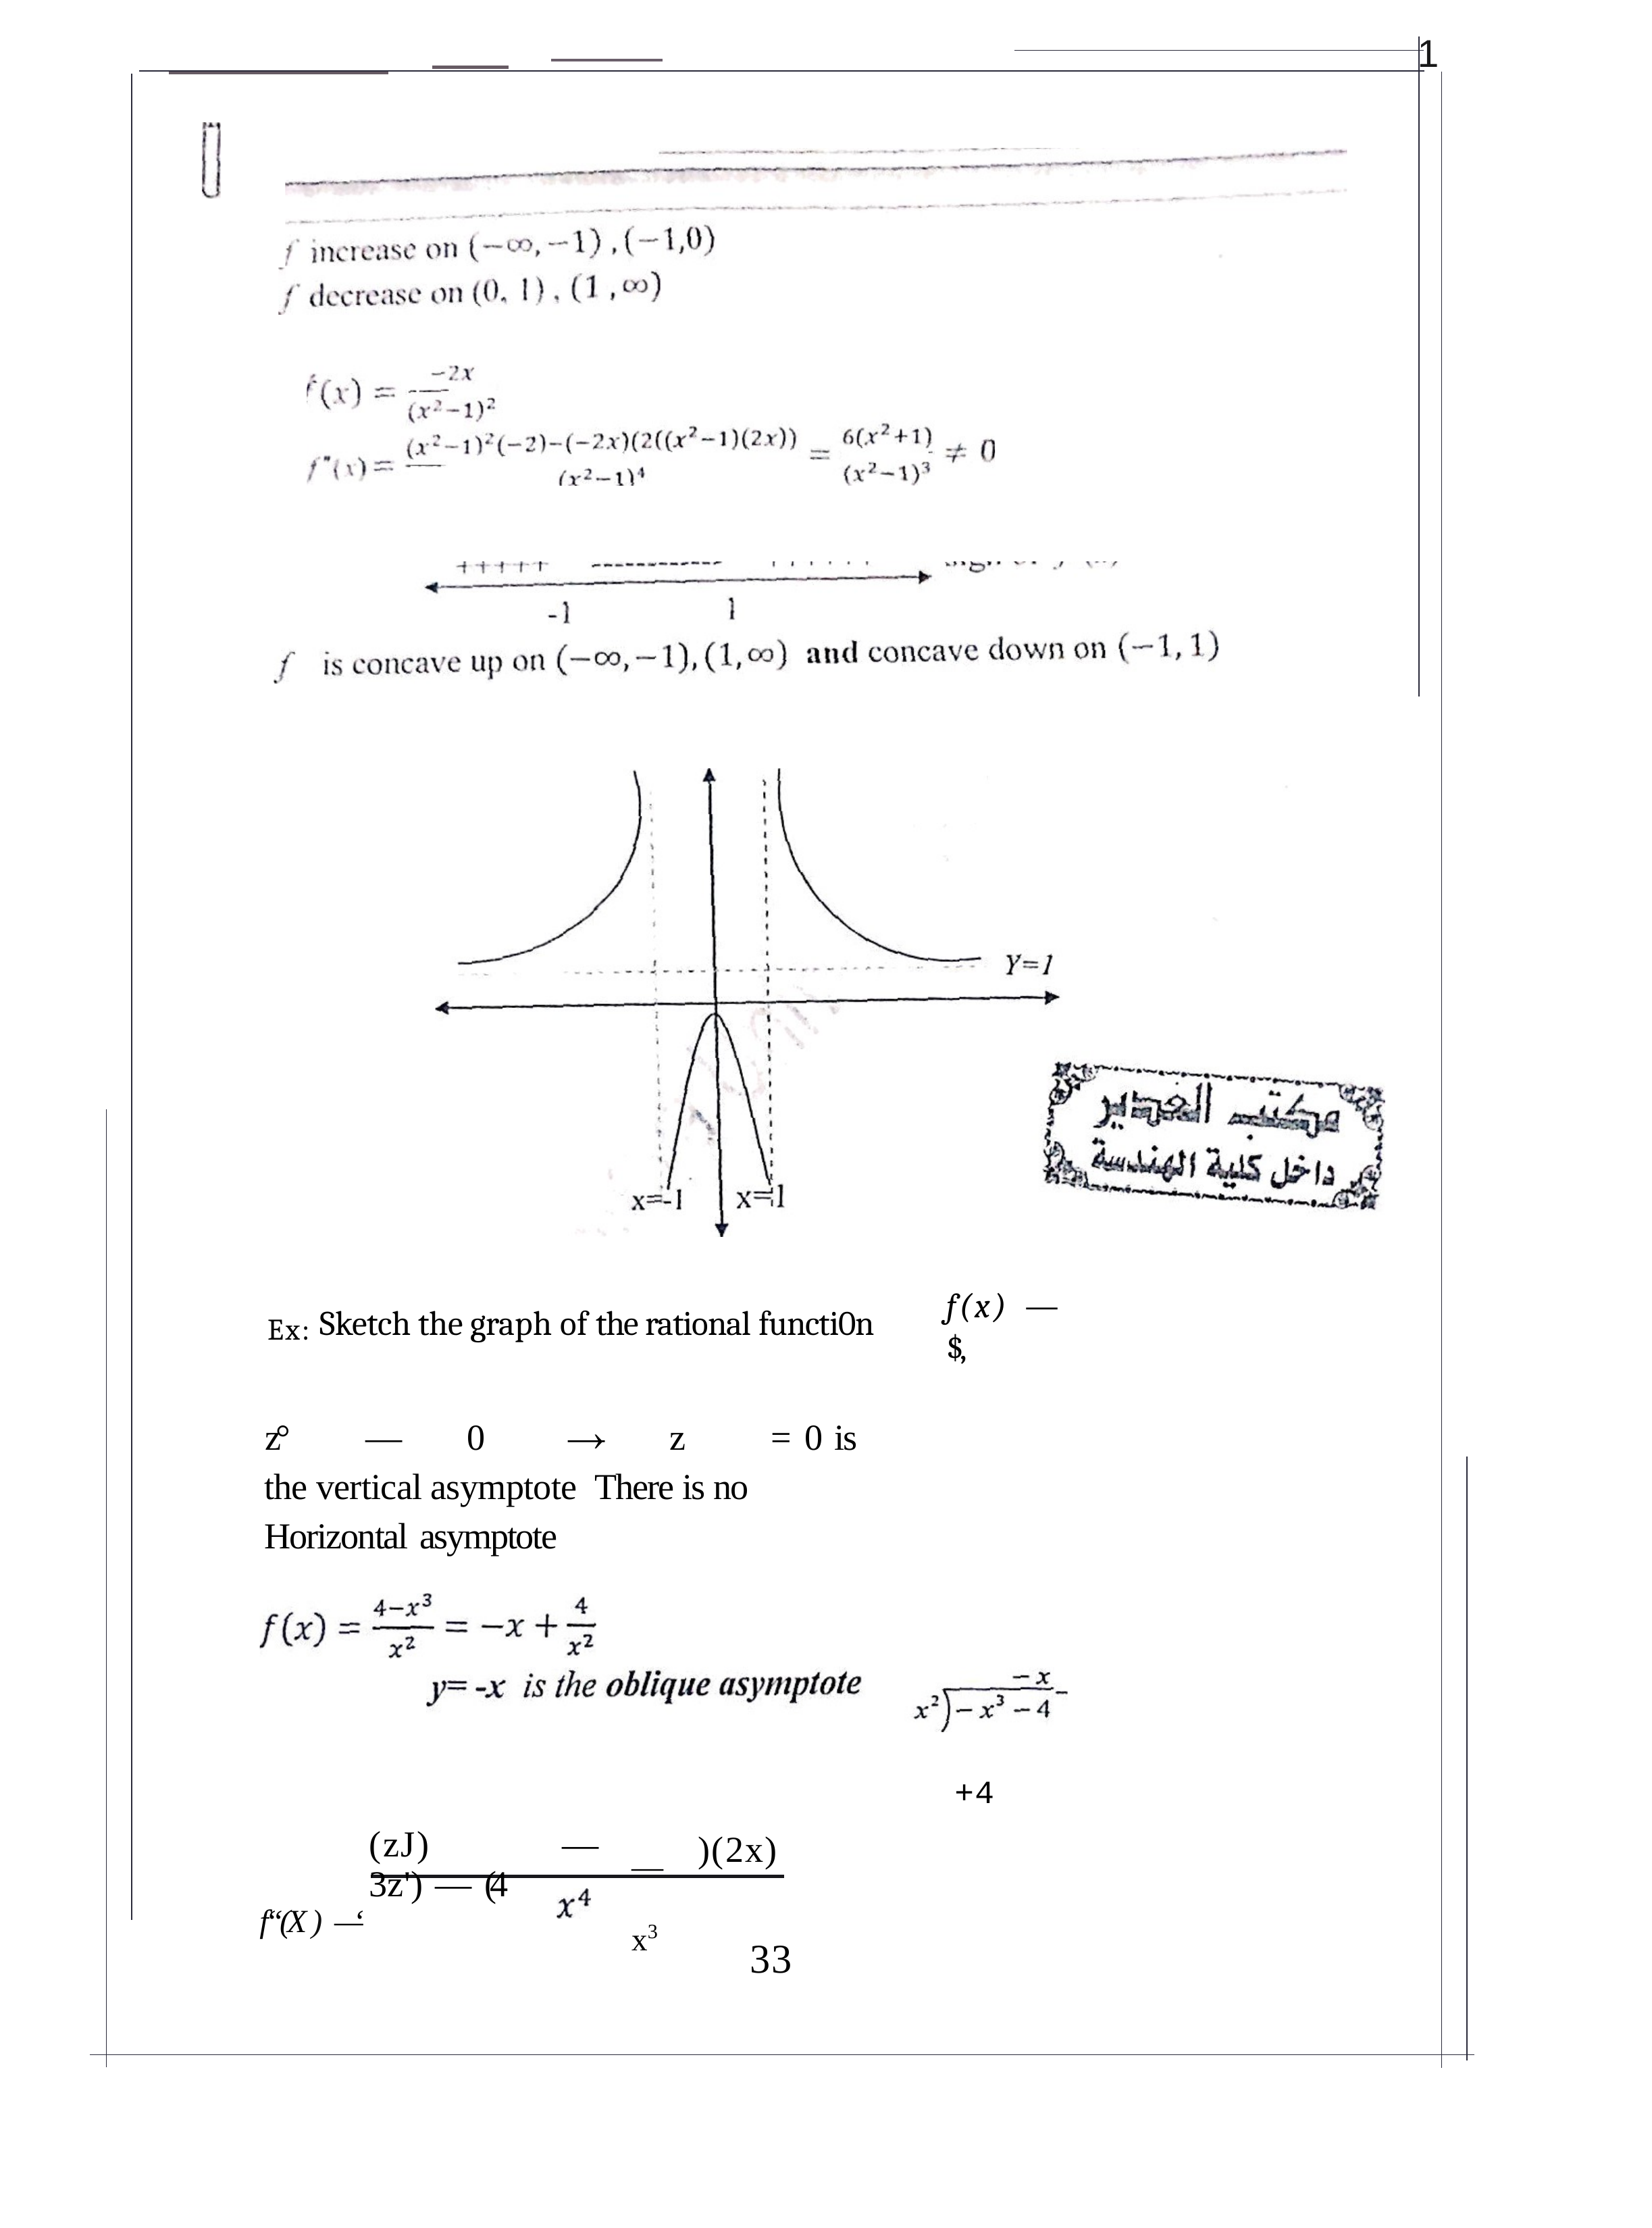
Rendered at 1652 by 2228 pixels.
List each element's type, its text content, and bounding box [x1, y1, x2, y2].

text_box (zJ) —3z') — (4 f“(X ) —‘ [258, 1823, 607, 1939]
text_box [259, 1593, 596, 1659]
text_box +4 [953, 1769, 998, 1810]
text_box [278, 268, 661, 315]
text_box )(2x) [696, 1824, 781, 1870]
text_box — x3 [627, 1812, 689, 1957]
text_box [285, 148, 1347, 266]
text_box Ex: Sketch the graph of the rational functi0n z° — 0 —› z = 0 is the vertical asymptote There is no Horizontal asymptote [259, 1282, 922, 1556]
text_box [307, 365, 996, 486]
text_box 33 [748, 1930, 795, 1981]
text_box [435, 768, 1385, 1237]
text_box [426, 1667, 1068, 1732]
text_box f(x) — $, [945, 1282, 1089, 1367]
text_box [274, 561, 1219, 684]
text_box 1 [1416, 27, 1433, 76]
text_box [201, 122, 221, 199]
